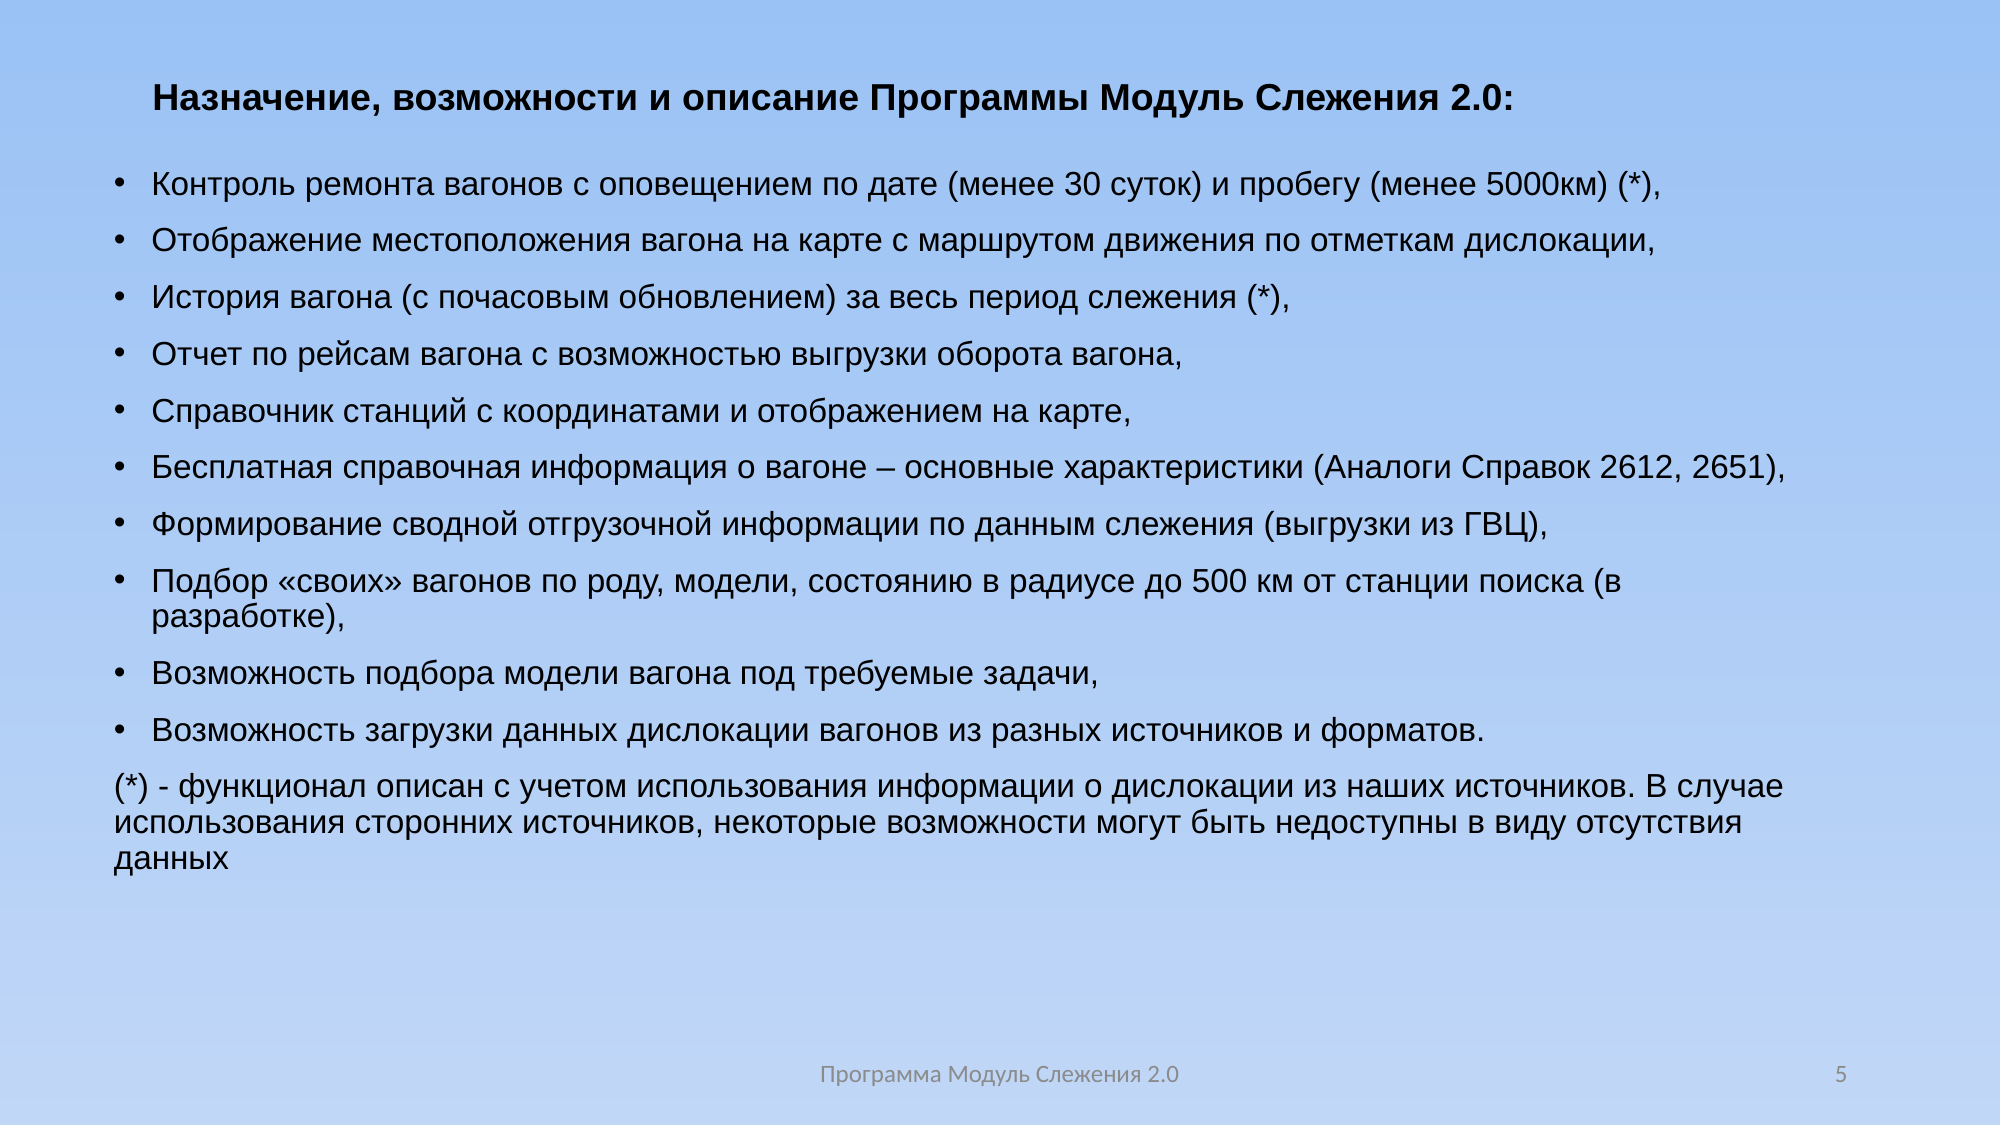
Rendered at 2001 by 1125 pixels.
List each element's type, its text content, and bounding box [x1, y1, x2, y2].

title Назначение, возможности и описание Программы Модуль Слежения 2.0: [137, 0, 1863, 200]
list Контроль ремонта вагонов с оповещением по дате (менее 30 суток) и пробегу (менее 5000км) (*), Отображение местоположения вагона на карте с маршрутом движения по отметкам дислокации, История вагона (с почасовым обновлением) за весь период слежения (*), Отчет по рейсам вагона с возможностью выгрузки оборота вагона, Справочник станций с координатами и отображением на карте, Бесплатная справочная информация о вагоне – основные характеристики (Аналоги Справок 2612, 2651), Формирование сводной отгрузочной информации по данным слежения (выгрузки из ГВЦ), Подбор «своих» вагонов по роду, модели, состоянию в радиусе до 500 км от станции поиска (в разработке), Возможность подбора модели вагона под требуемые задачи, Возможность загрузки данных дислокации вагонов из разных источников и форматов. (*) - функционал описан с учетом использования информации о дислокации из наших источников. В случае использования сторонних источников, некоторые возможности могут быть недоступны в виду отсутствия данных [98, 159, 1824, 966]
footer Программа Модуль Слежения 2.0 [662, 1042, 1338, 1103]
slide_number 5 [1412, 1042, 1863, 1103]
